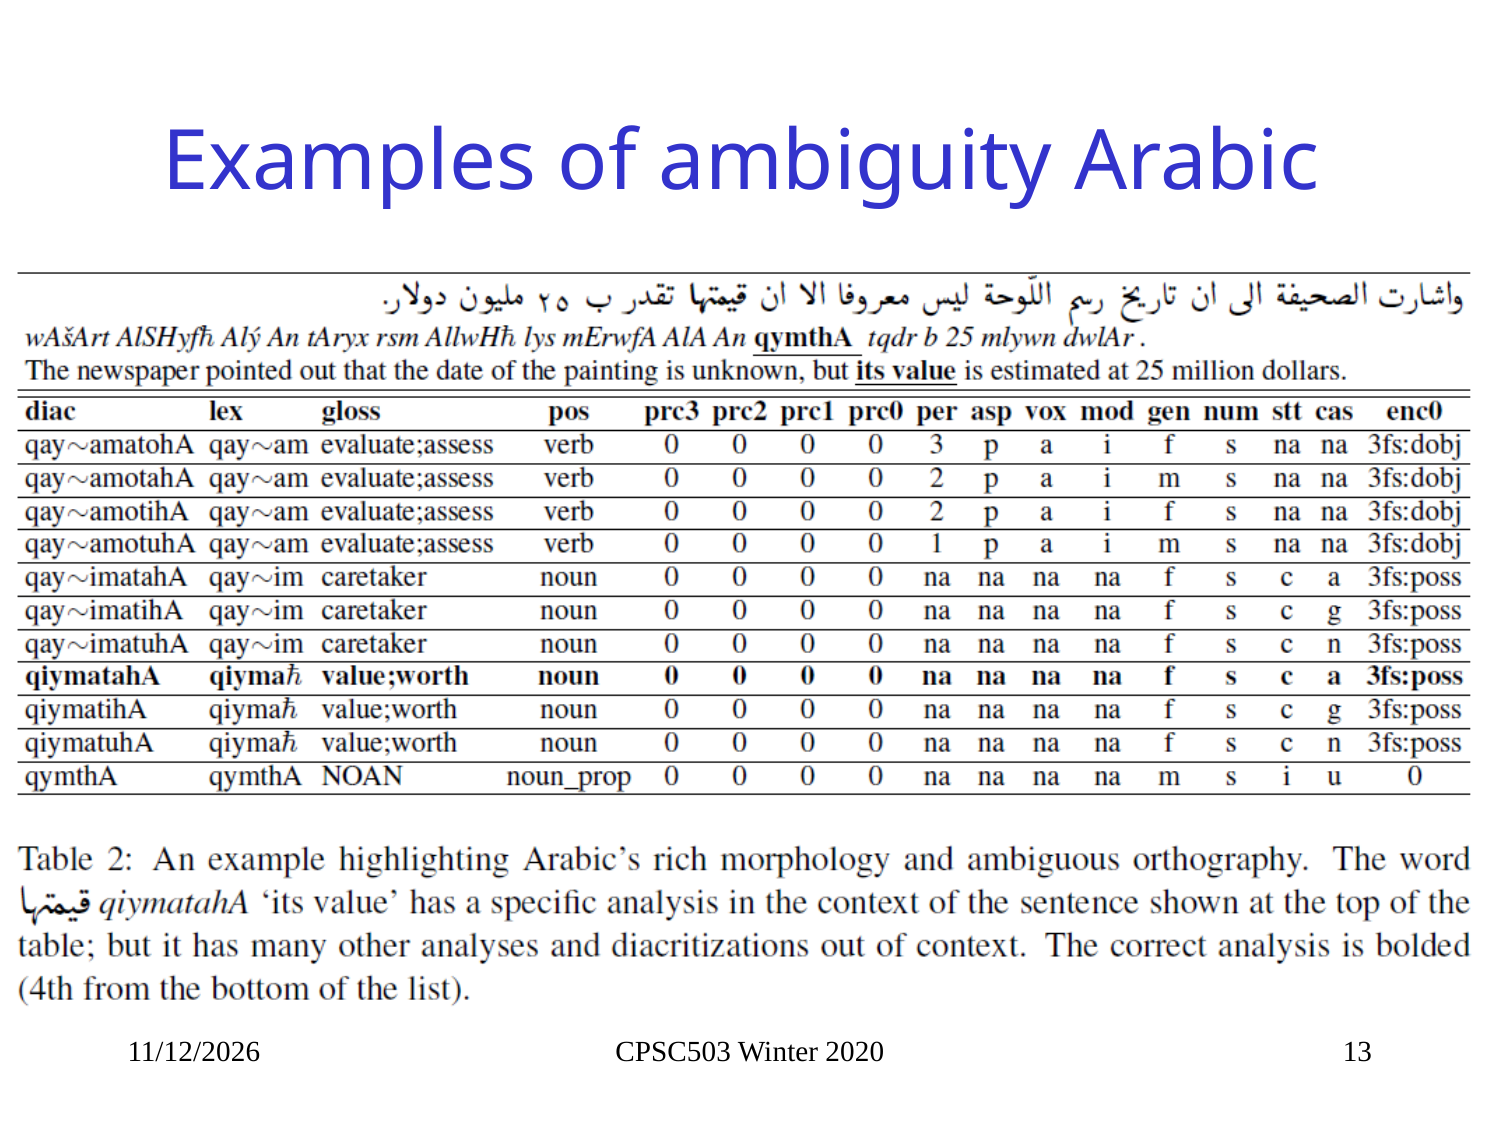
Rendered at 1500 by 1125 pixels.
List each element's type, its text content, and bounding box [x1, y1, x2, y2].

footer CPSC503 Winter 2020 [512, 1030, 988, 1101]
title Examples of ambiguity Arabic [103, 62, 1379, 251]
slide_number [112, 1030, 426, 1101]
picture [0, 260, 1489, 1024]
slide_number 13 [1074, 1030, 1388, 1101]
